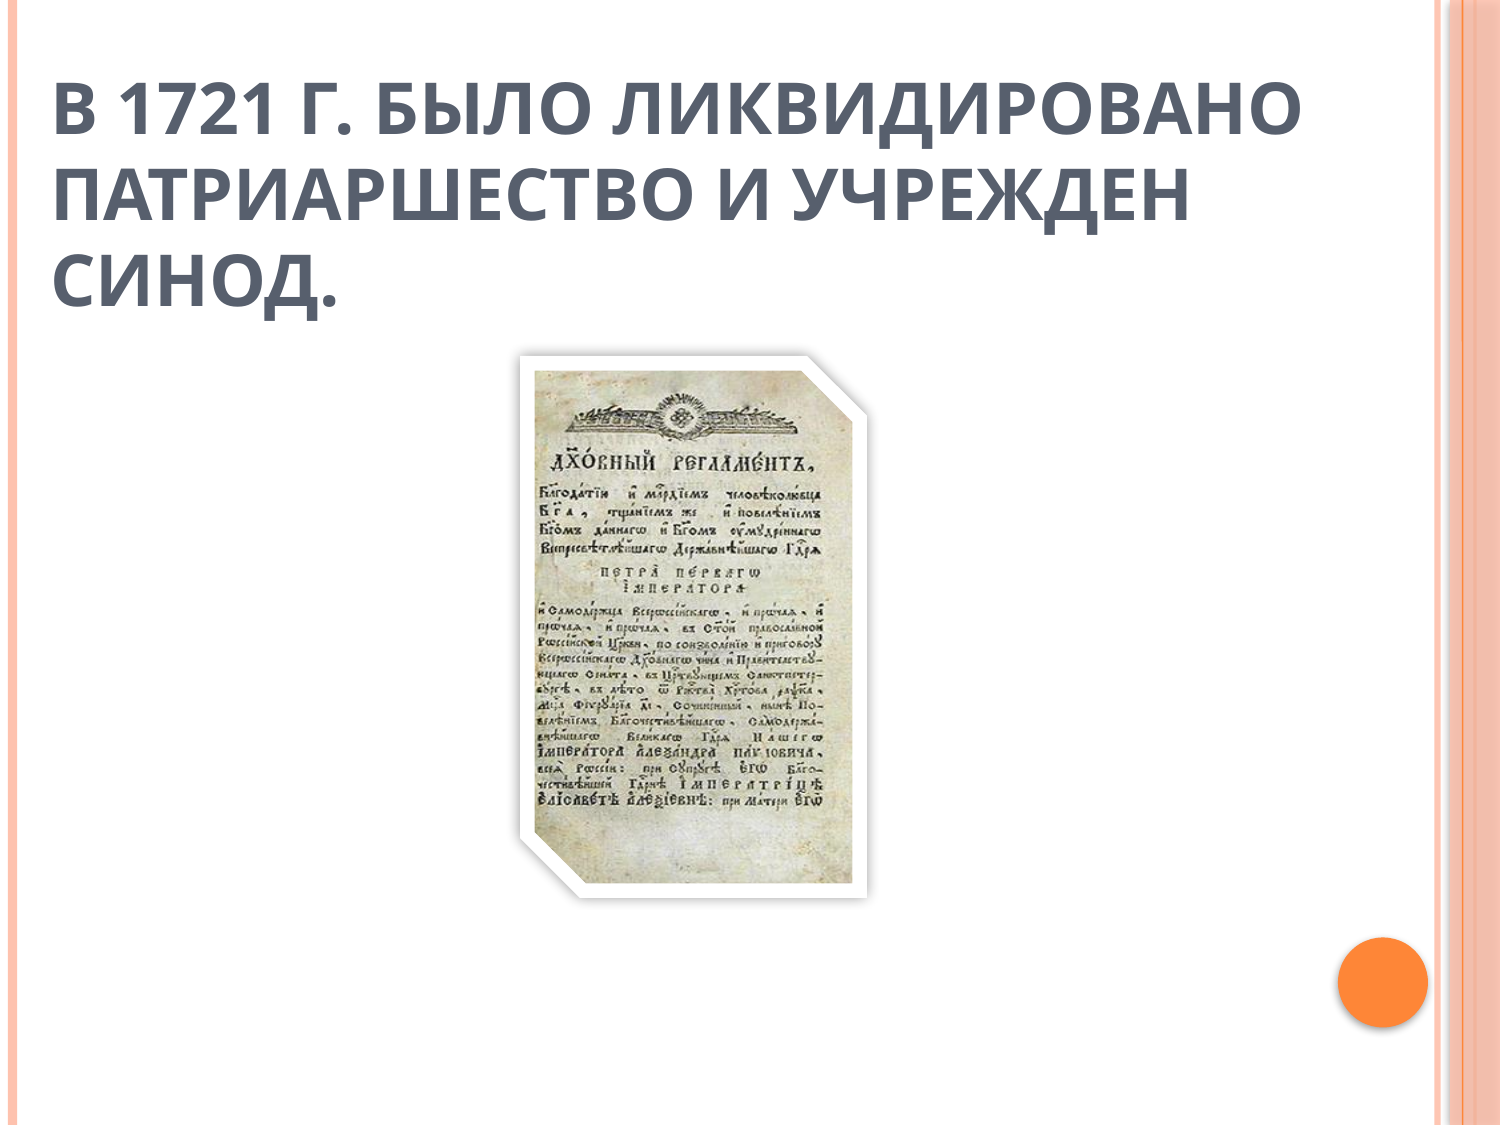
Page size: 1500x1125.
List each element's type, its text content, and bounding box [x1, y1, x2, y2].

picture [526, 362, 861, 892]
title В 1721 г. было ликвидировано патриаршество и учрежден Синод. [35, 50, 1418, 329]
